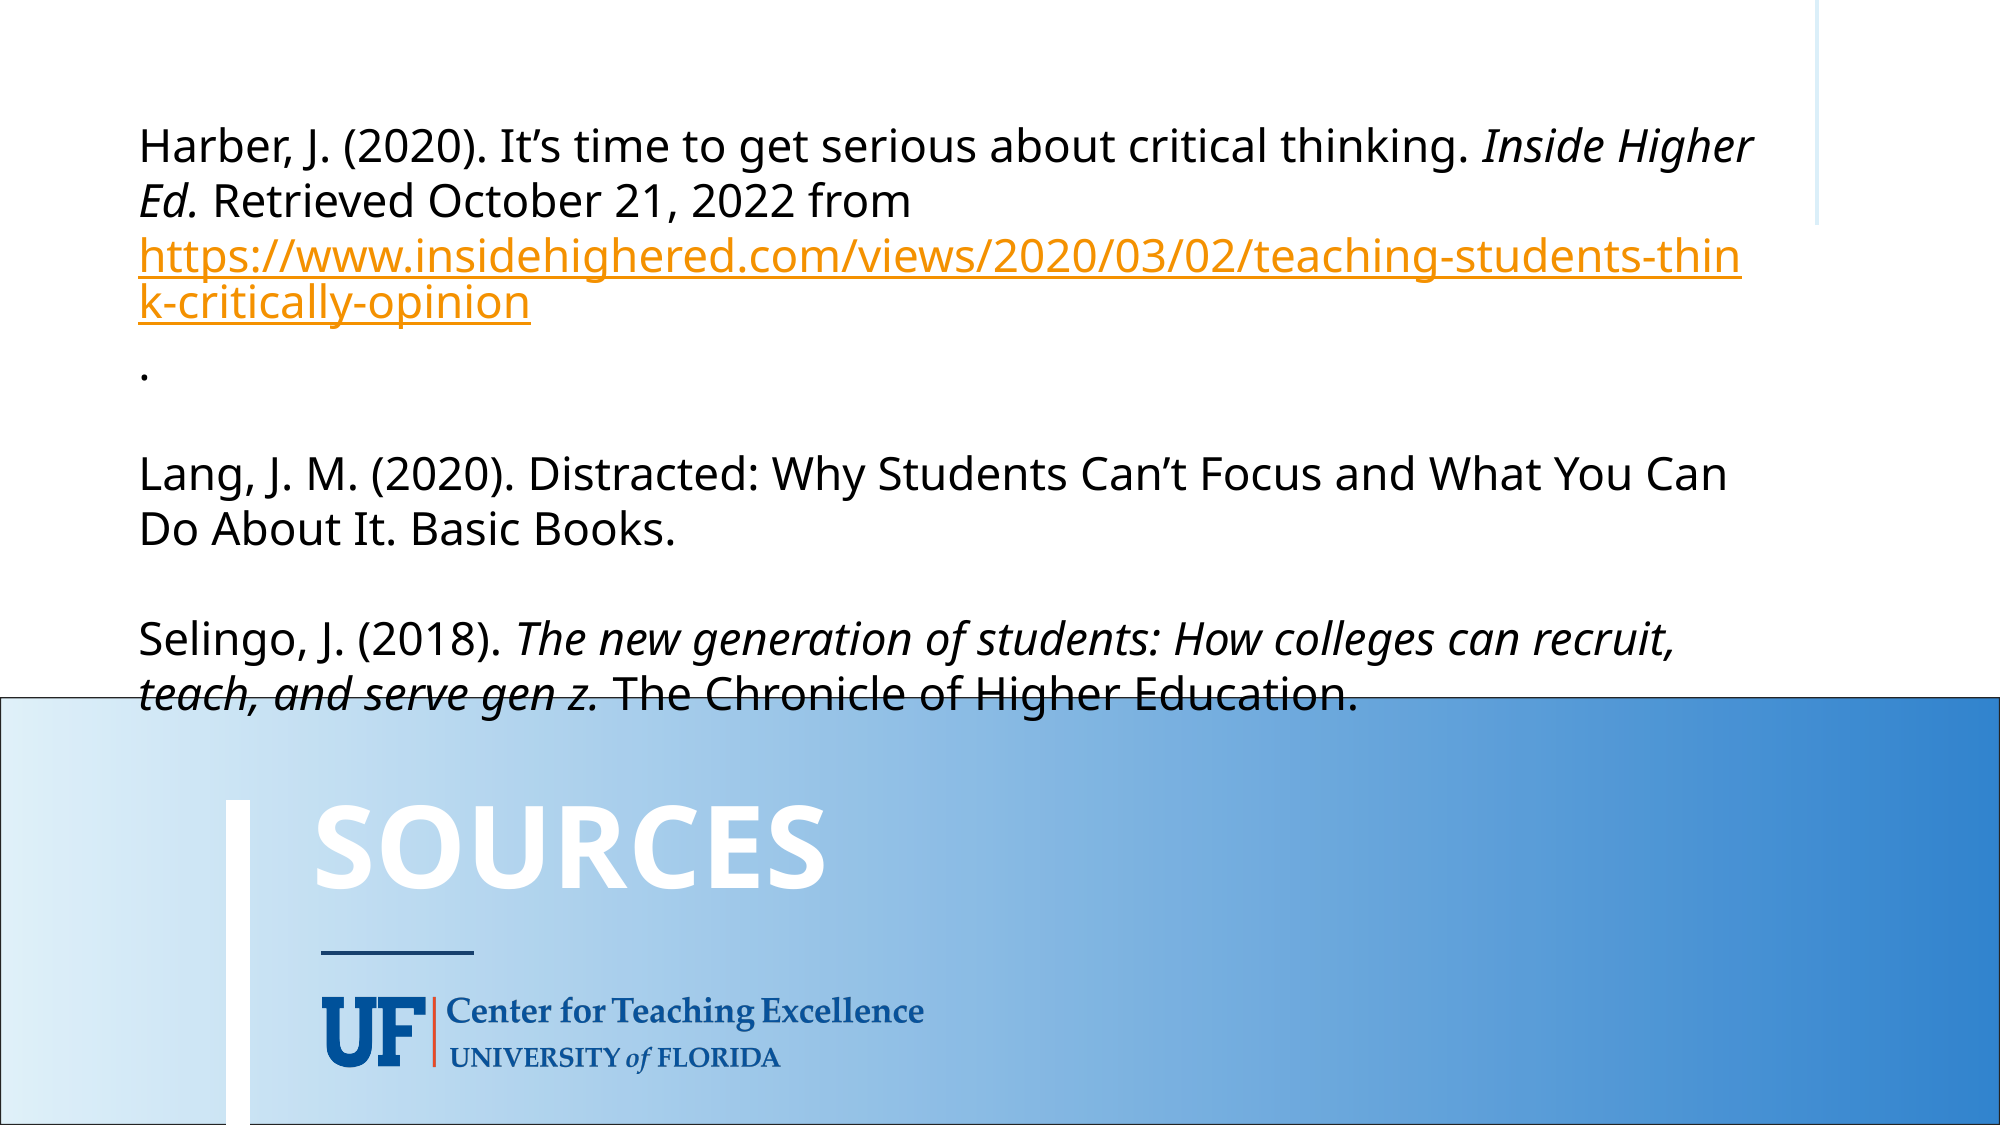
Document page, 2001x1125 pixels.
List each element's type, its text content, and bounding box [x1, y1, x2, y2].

title SOURCES [297, 792, 1743, 922]
text_box Harber, J. (2020). It’s time to get serious about critical thinking. Inside Higher Ed. Retrieved October 21, 2022 from https://www.insidehighered.com/views/2020/03/02/teaching-students-think-critically-opinion. Lang, J. M. (2020). Distracted: Why Students Can’t Focus and What You Can Do About It. Basic Books. Selingo, J. (2018). The new generation of students: How colleges can recruit, teach, and serve gen z. The Chronicle of Higher Education. [123, 109, 1781, 792]
picture [322, 978, 952, 1080]
